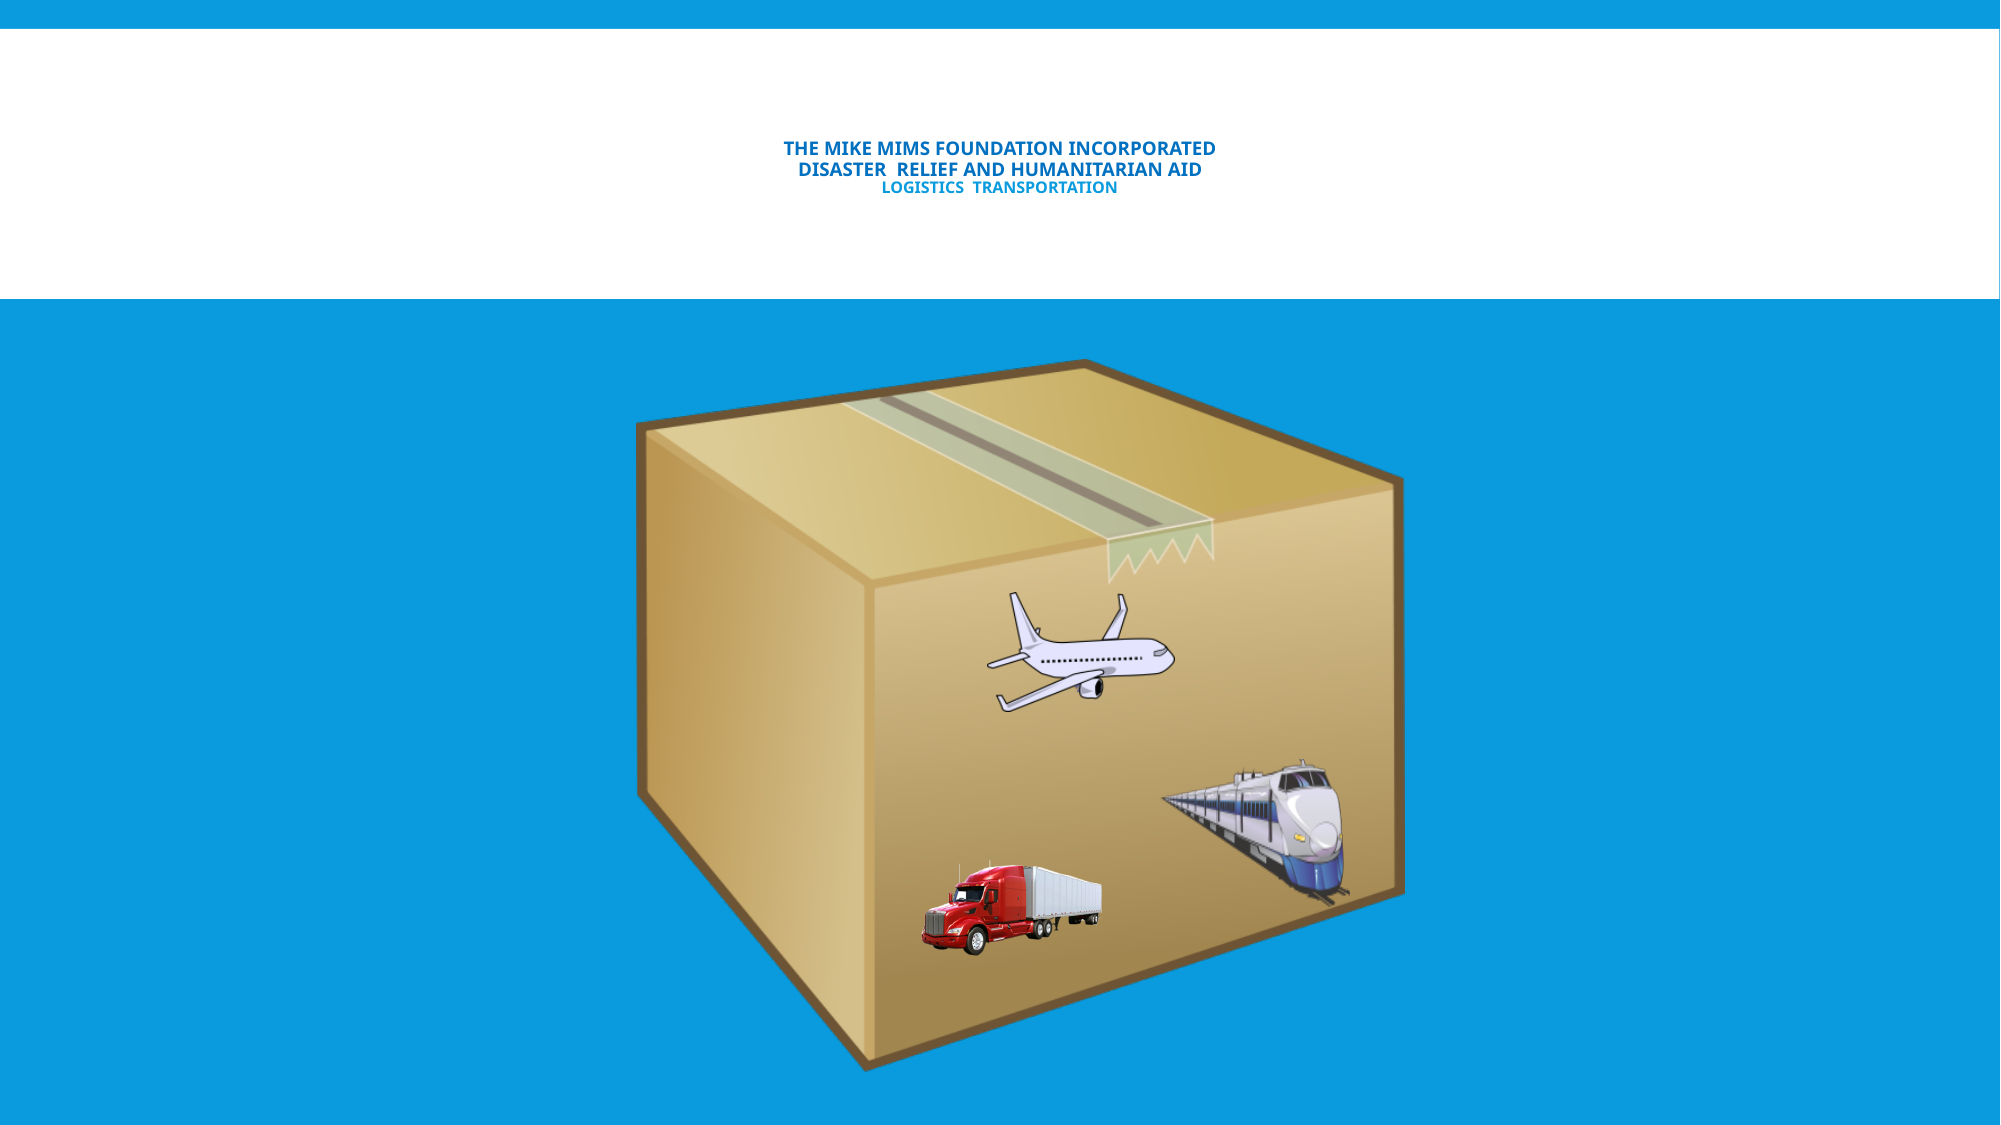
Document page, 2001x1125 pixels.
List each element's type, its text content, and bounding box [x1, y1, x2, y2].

picture [1159, 759, 1350, 908]
picture [904, 858, 1118, 958]
picture [987, 591, 1176, 713]
title THE MIKE MIMS FOUNDATION INCORPORATED DISASTER RELIEF AND HUMANITARIAN AID LOGISTICS TRANSPORTATION [197, 46, 1803, 295]
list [635, 359, 1405, 1074]
